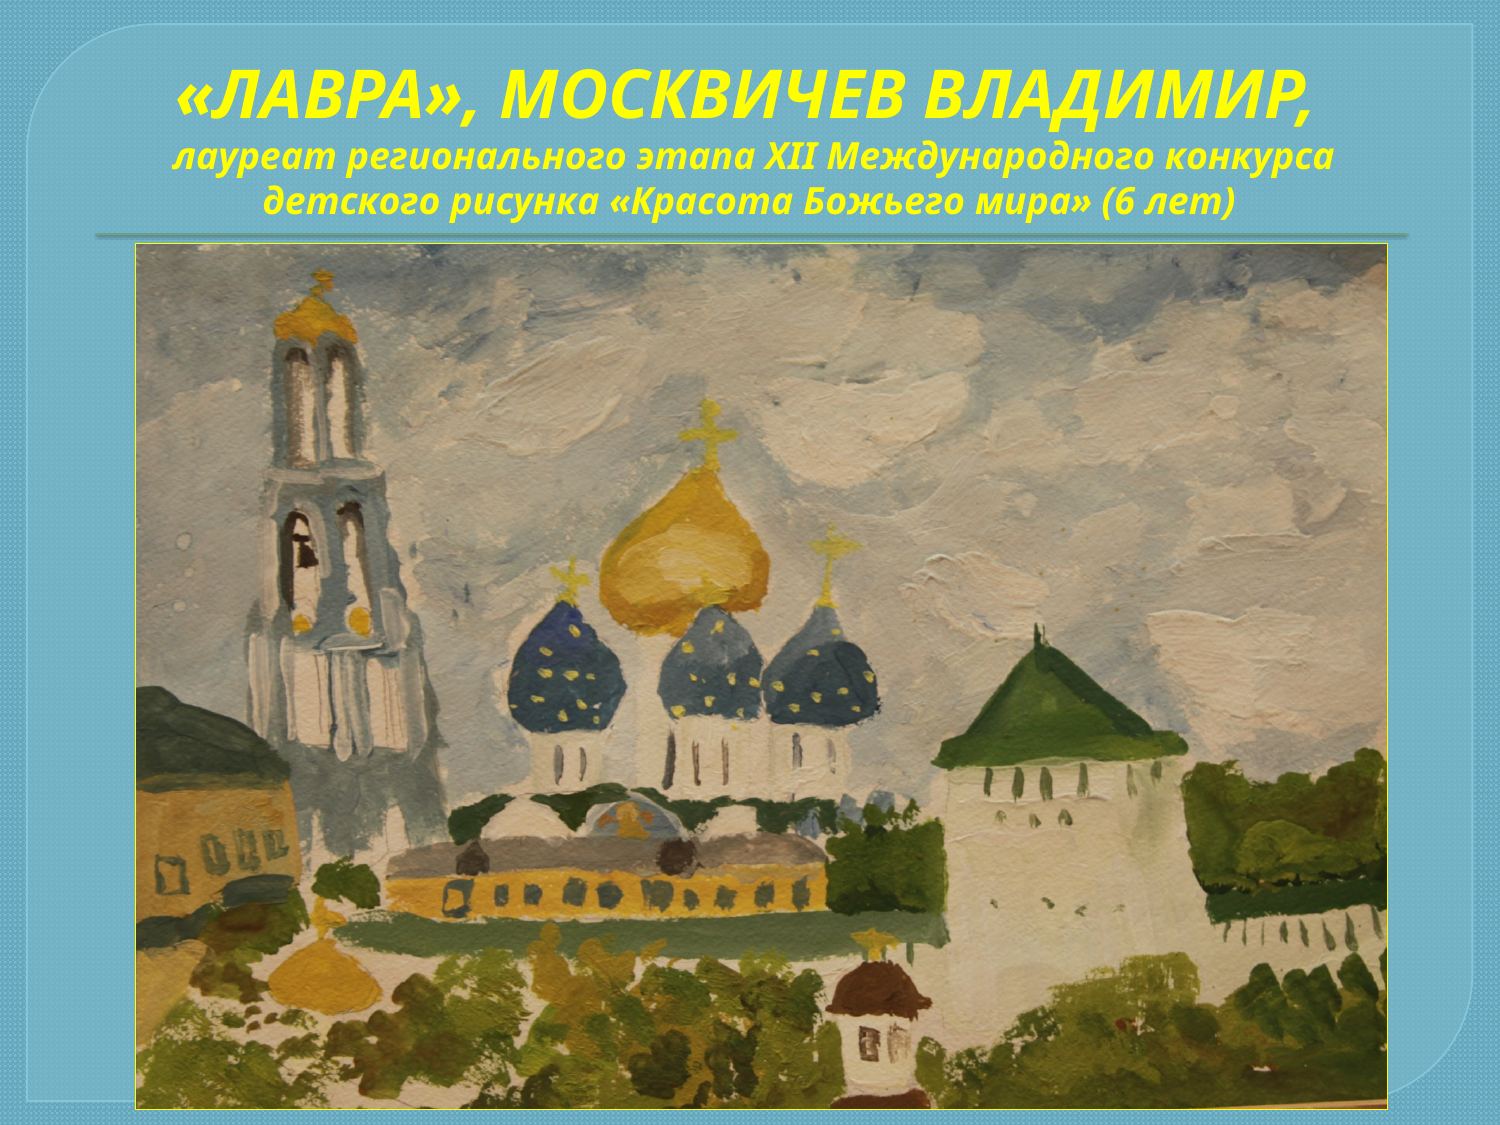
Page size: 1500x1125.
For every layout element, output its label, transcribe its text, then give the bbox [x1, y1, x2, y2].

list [135, 243, 1389, 1110]
title «ЛАВРА», МОСКВИЧЕВ ВЛАДИМИР, лауреат регионального этапа ХII Международного конкурса детского рисунка «Красота Божьего мира» (6 лет) [0, 41, 1500, 230]
